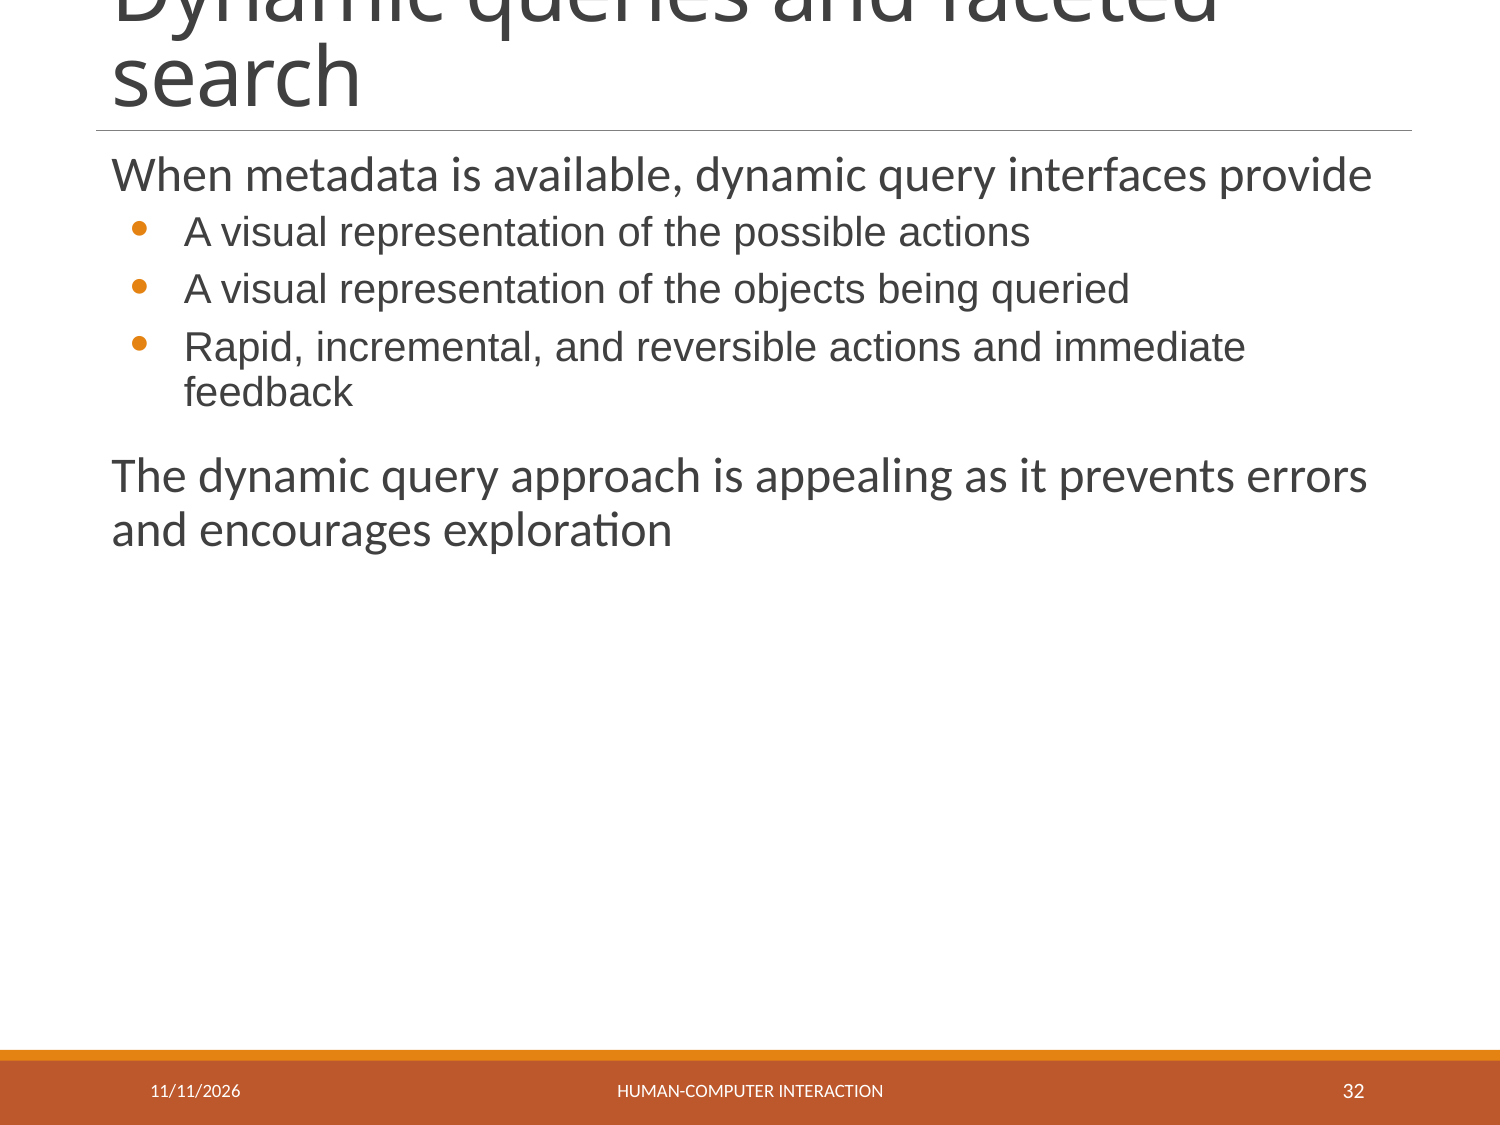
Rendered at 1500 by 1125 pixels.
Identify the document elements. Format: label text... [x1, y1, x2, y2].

title Dynamic queries and faceted search [96, 19, 1413, 131]
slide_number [135, 1059, 440, 1120]
footer Human-computer interaction [453, 1059, 1047, 1120]
slide_number 32 [1218, 1059, 1380, 1120]
list When metadata is available, dynamic query interfaces provide A visual representation of the possible actions A visual representation of the objects being queried Rapid, incremental, and reversible actions and immediate feedback The dynamic query approach is appealing as it prevents errors and encourages exploration [96, 140, 1413, 1034]
